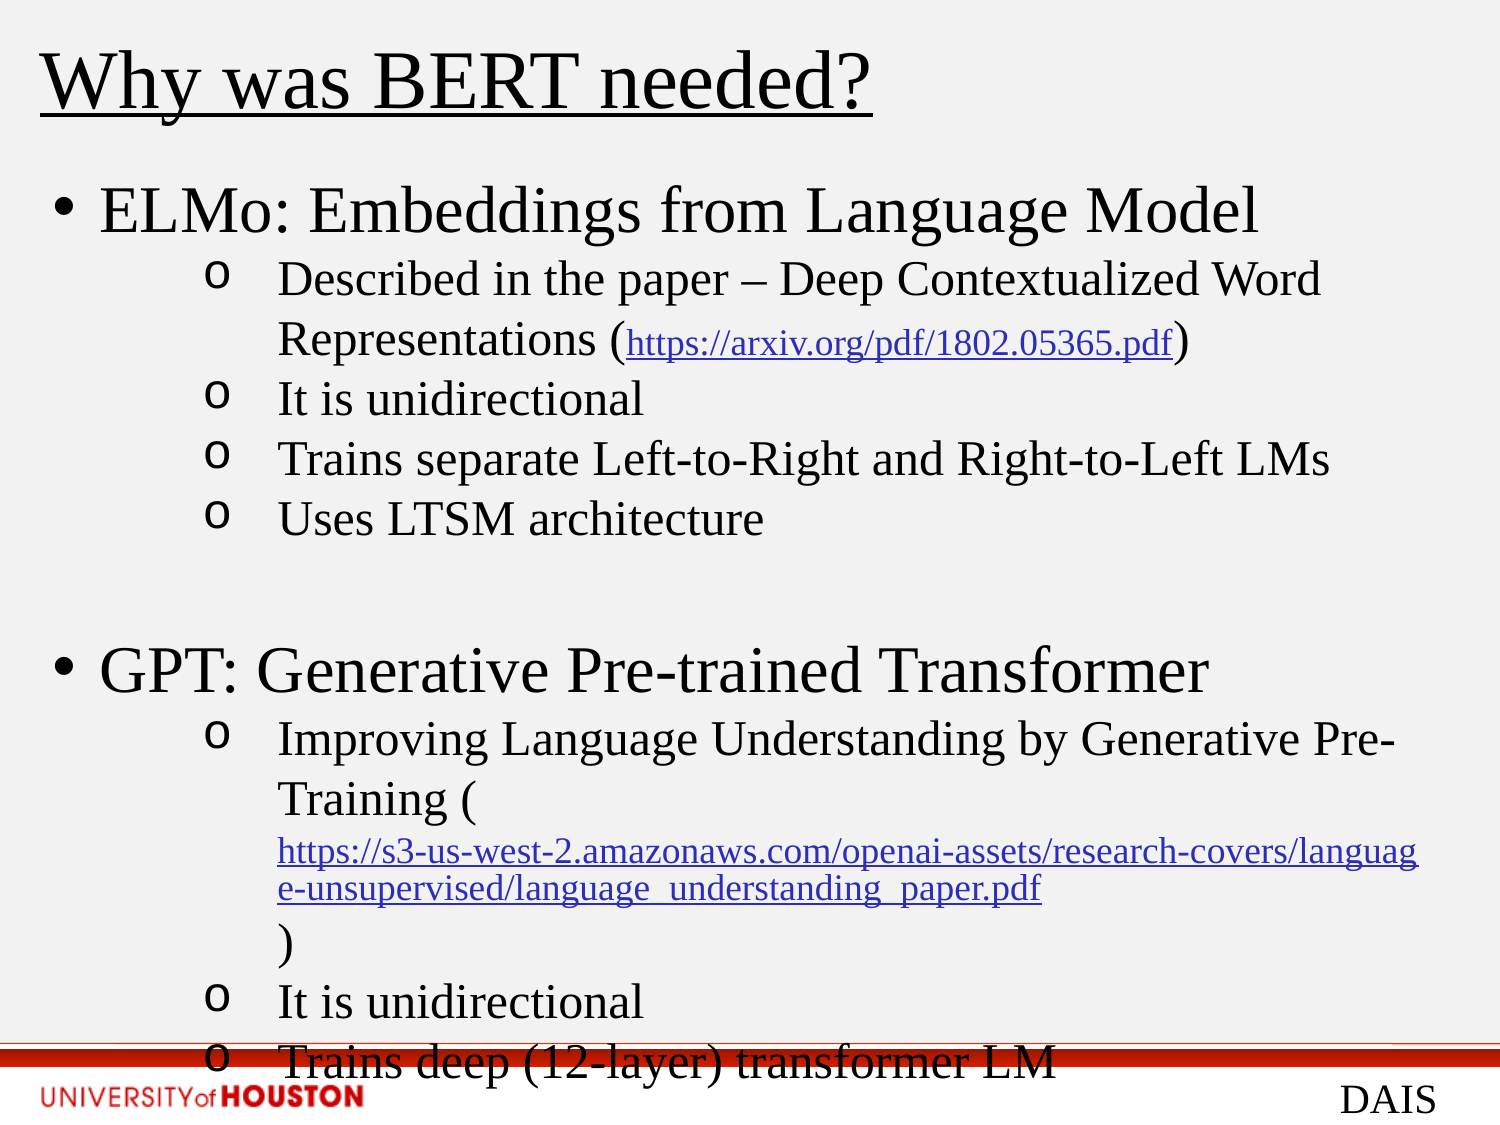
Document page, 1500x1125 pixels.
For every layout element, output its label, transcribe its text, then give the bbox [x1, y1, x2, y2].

text_box ELMo: Embeddings from Language Model Described in the paper – Deep Contextualized Word Representations (https://arxiv.org/pdf/1802.05365.pdf) It is unidirectional Trains separate Left-to-Right and Right-to-Left LMs Uses LTSM architecture GPT: Generative Pre-trained Transformer Improving Language Understanding by Generative Pre-Training (https://s3-us-west-2.amazonaws.com/openai-assets/research-covers/language-unsupervised/language_understanding_paper.pdf) It is unidirectional Trains deep (12-layer) transformer LM [37, 158, 1450, 1058]
text_box DAIS [1324, 1064, 1475, 1125]
title Why was BERT needed? [24, 24, 1450, 125]
picture [23, 1075, 385, 1116]
